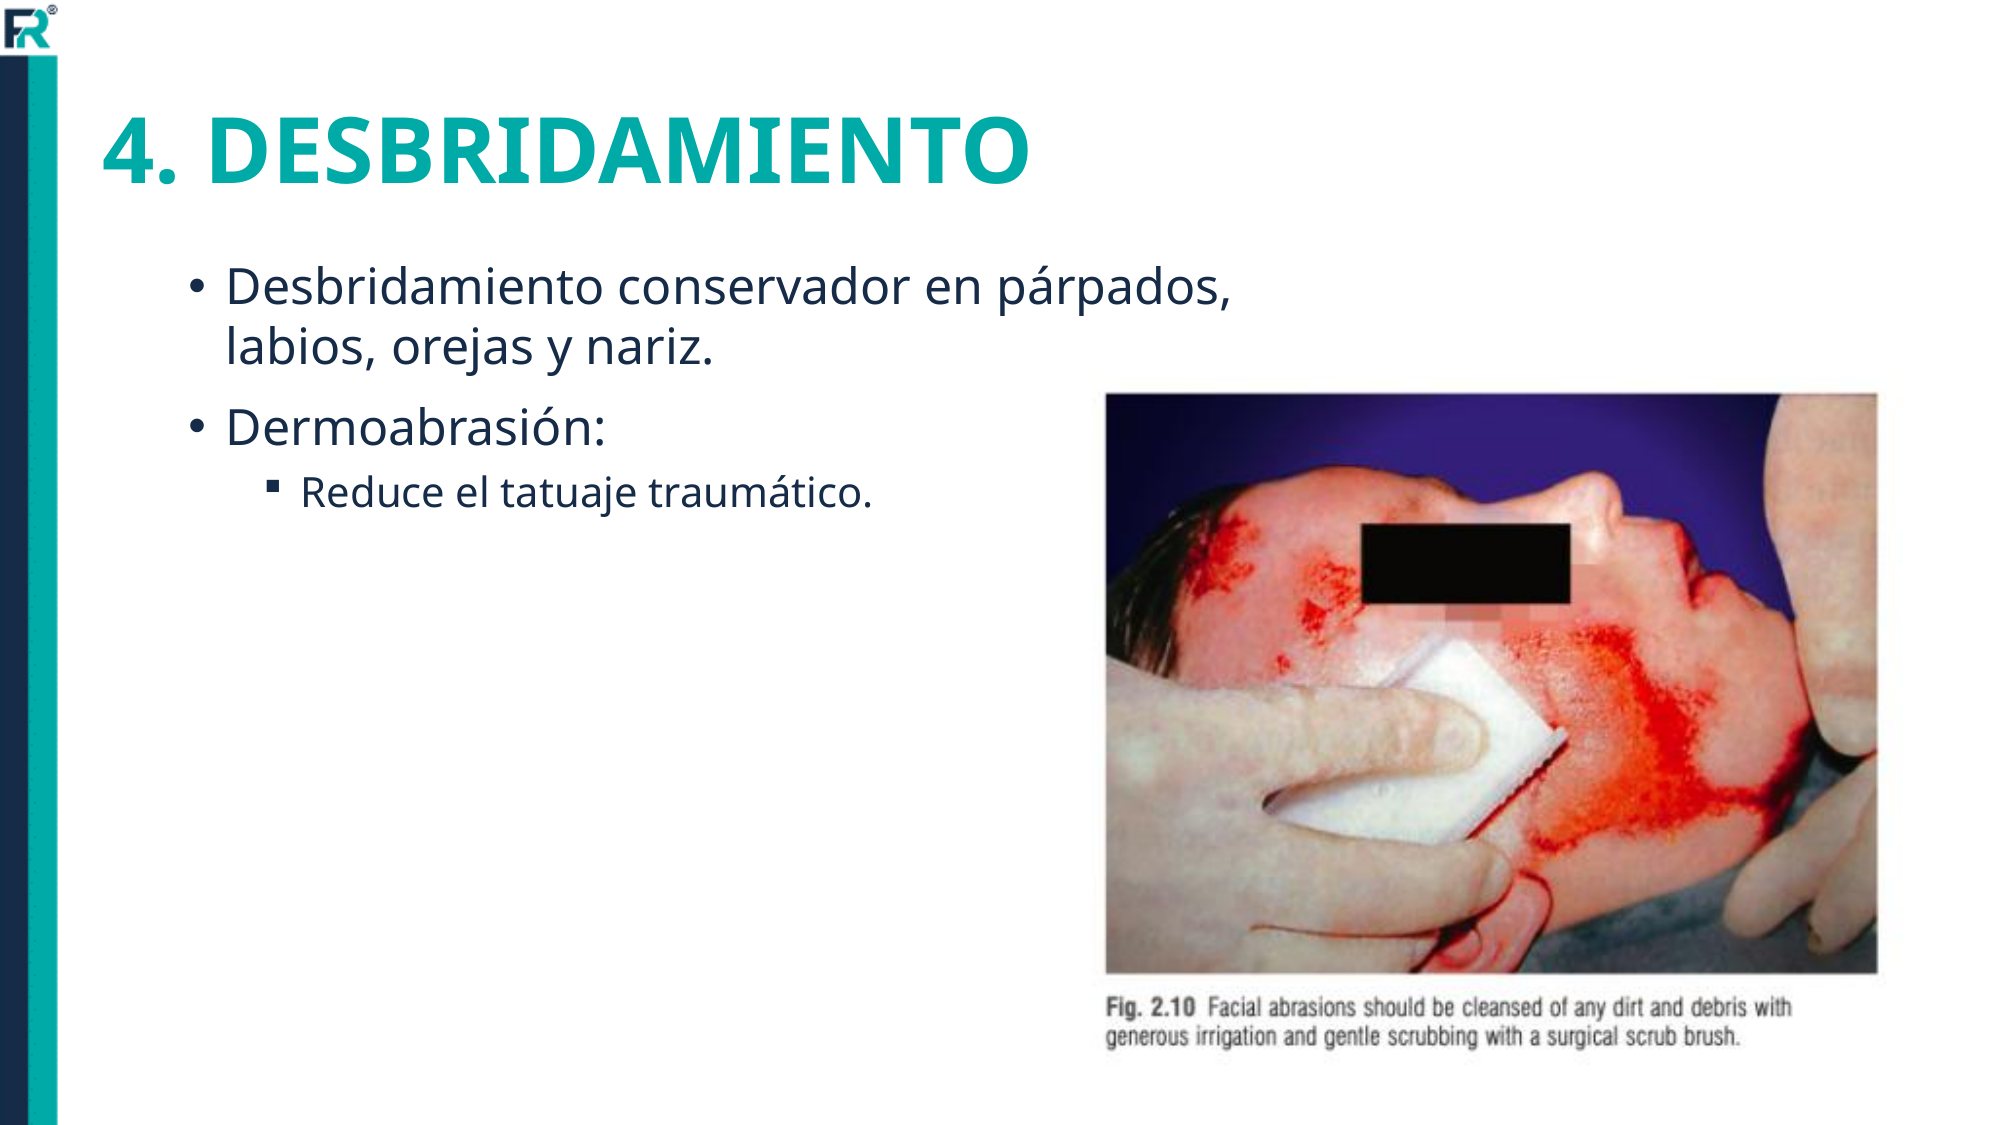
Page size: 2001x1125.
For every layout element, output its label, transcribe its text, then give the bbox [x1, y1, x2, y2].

title 4. DESBRIDAMIENTO [87, 44, 1813, 263]
list Desbridamiento conservador en párpados, labios, orejas y nariz. Dermoabrasión: Reduce el tatuaje traumático. [173, 247, 1328, 991]
picture [0, 0, 2001, 1125]
